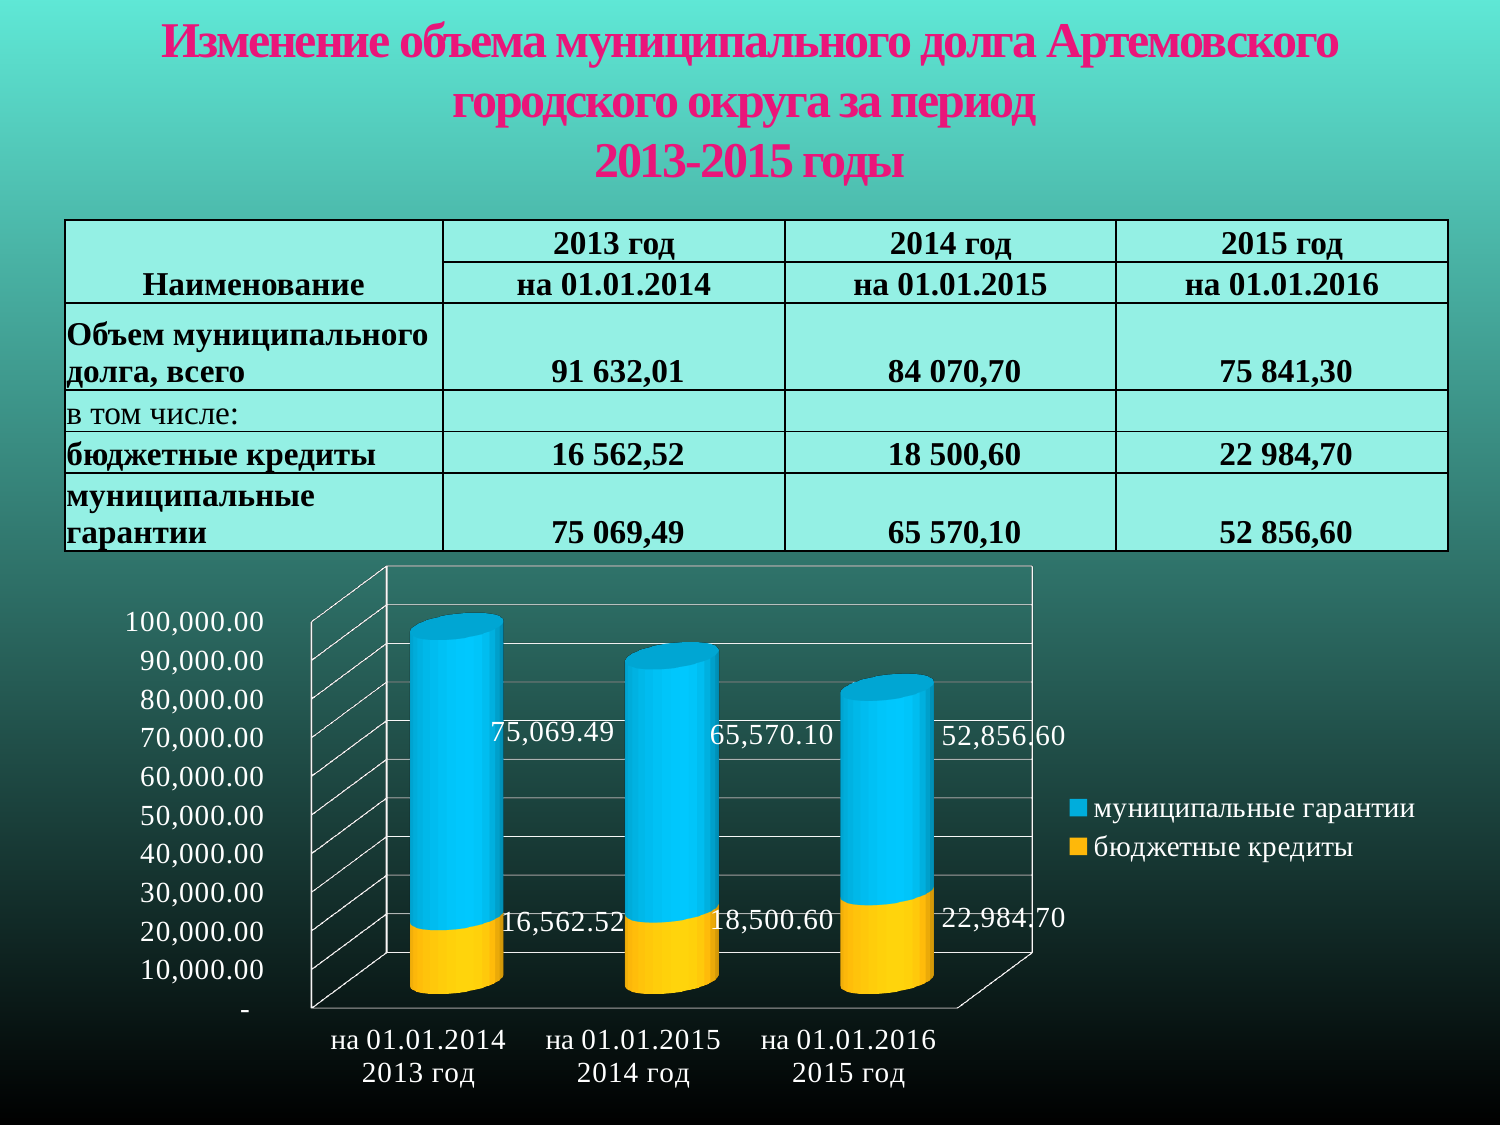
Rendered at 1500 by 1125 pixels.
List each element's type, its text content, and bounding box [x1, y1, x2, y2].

table_cell [444, 391, 784, 431]
table_header 2014 год [786, 221, 1115, 261]
table_header 2015 год [1117, 221, 1447, 261]
table_cell [1117, 391, 1447, 431]
table_cell бюджетные кредиты [66, 432, 442, 472]
table_cell на 01.01.2014 [444, 263, 784, 302]
table_cell 91 632,01 [444, 304, 784, 389]
table_cell 16 562,52 [444, 432, 784, 472]
table_cell в том числе: [66, 391, 442, 431]
table_cell муниципальные гарантии [66, 474, 442, 550]
chart [89, 551, 1438, 1103]
table_header 2013 год [444, 221, 784, 261]
table_cell 65 570,10 [786, 474, 1115, 542]
title Изменение объема муниципального долга Артемовского городского округа за период 2013-2015 годы [41, 0, 1459, 201]
table_header Наименование [66, 221, 442, 302]
table_cell 75 069,49 [444, 474, 784, 542]
table_cell 18 500,60 [786, 432, 1115, 472]
table_cell Объем муниципального долга, всего [66, 304, 442, 389]
table_cell [786, 391, 1115, 431]
table_cell 84 070,70 [786, 304, 1115, 389]
table_cell 52 856,60 [1117, 474, 1447, 544]
table_cell на 01.01.2015 [786, 263, 1115, 302]
table_cell 22 984,70 [1117, 432, 1447, 472]
table_cell на 01.01.2016 [1117, 263, 1447, 302]
table_cell 75 841,30 [1117, 304, 1447, 389]
